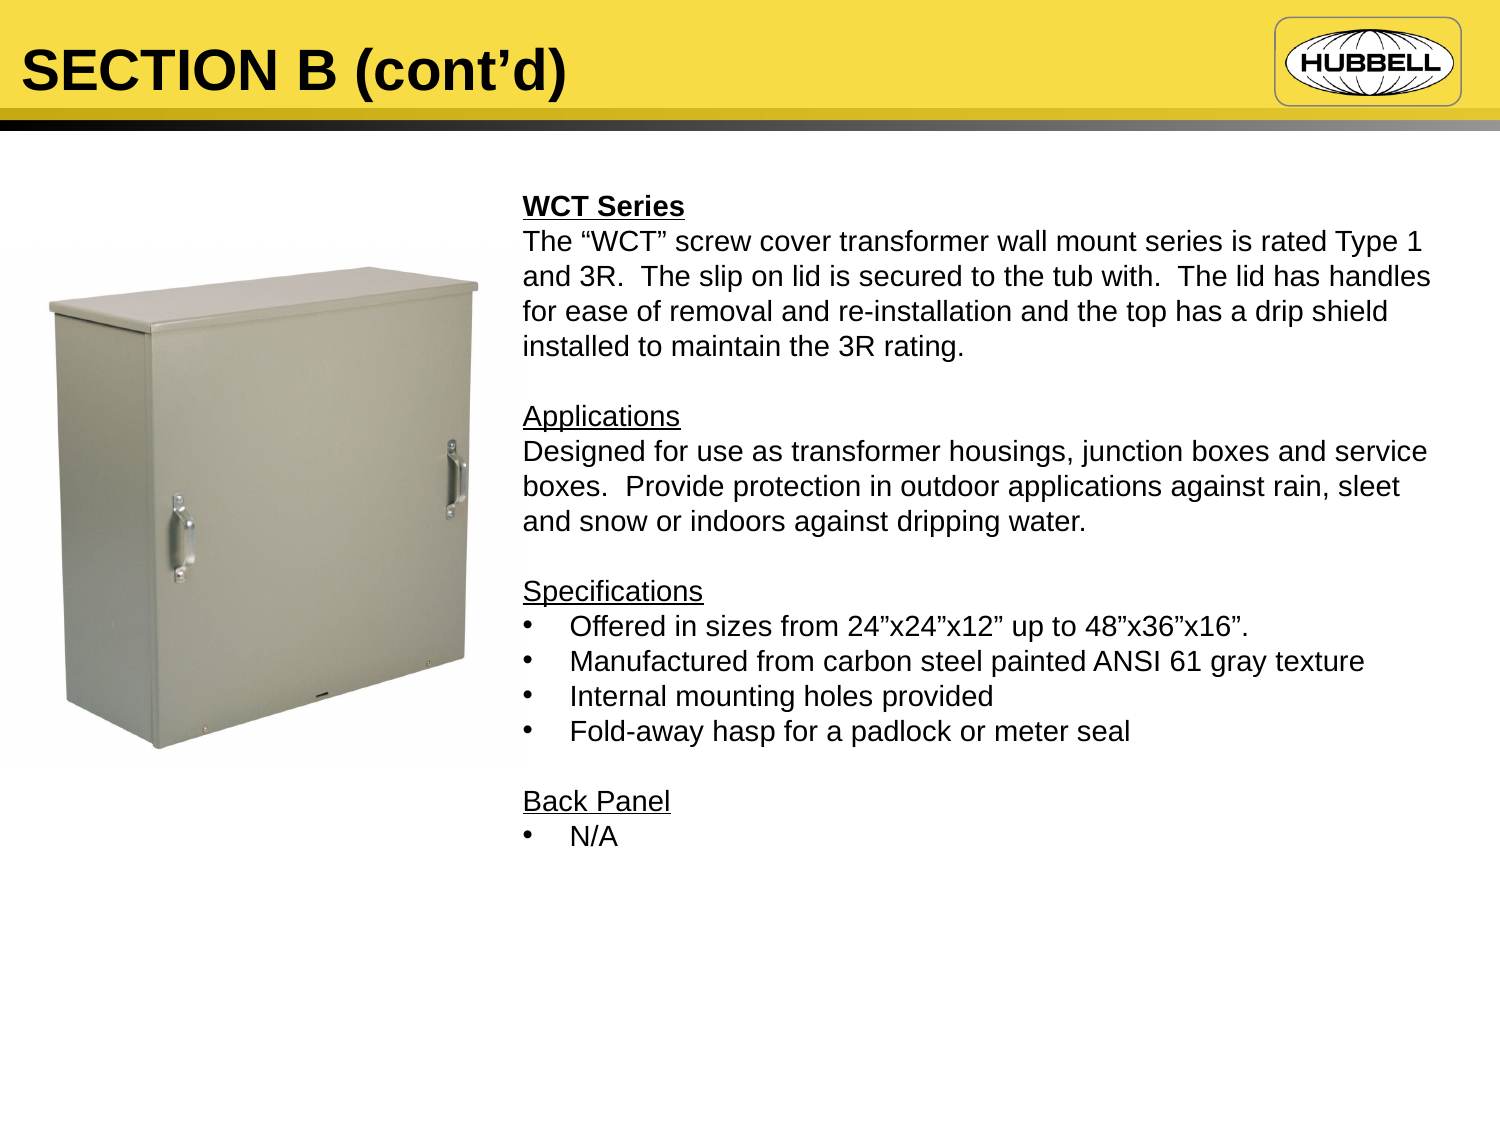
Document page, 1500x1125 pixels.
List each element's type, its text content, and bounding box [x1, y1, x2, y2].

picture [1358, 29, 1454, 96]
text_box SECTION B (cont’d) [21, 17, 1358, 117]
picture [0, 244, 527, 772]
text_box WCT Series The “WCT” screw cover transformer wall mount series is rated Type 1 and 3R. The slip on lid is secured to the tub with. The lid has handles for ease of removal and re-installation and the top has a drip shield installed to maintain the 3R rating. Applications Designed for use as transformer housings, junction boxes and service boxes. Provide protection in outdoor applications against rain, sleet and snow or indoors against dripping water. Specifications Offered in sizes from 24”x24”x12” up to 48”x36”x16”. Manufactured from carbon steel painted ANSI 61 gray texture Internal mounting holes provided Fold-away hasp for a padlock or meter seal Back Panel N/A [507, 180, 1466, 900]
